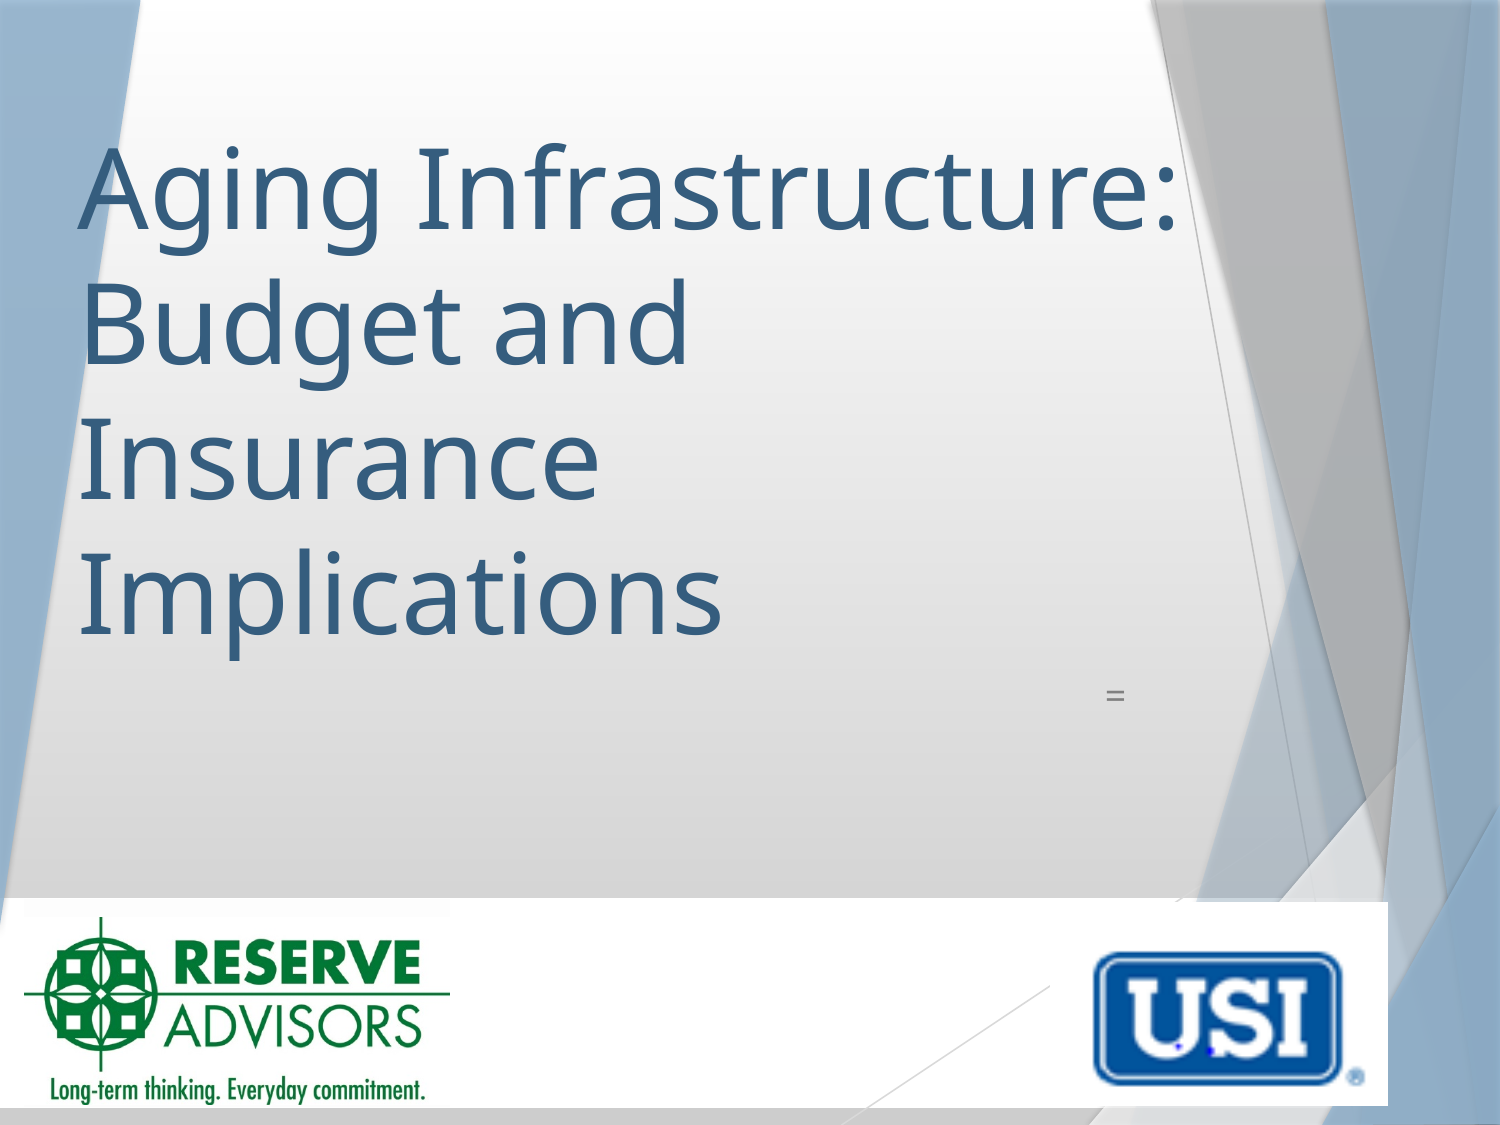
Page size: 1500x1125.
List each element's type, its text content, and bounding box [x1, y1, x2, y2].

subtitle = [185, 664, 1142, 845]
picture [24, 899, 451, 1107]
title Aging Infrastructure: Budget and Insurance Implications [62, 394, 1238, 665]
picture [1049, 901, 1388, 1107]
